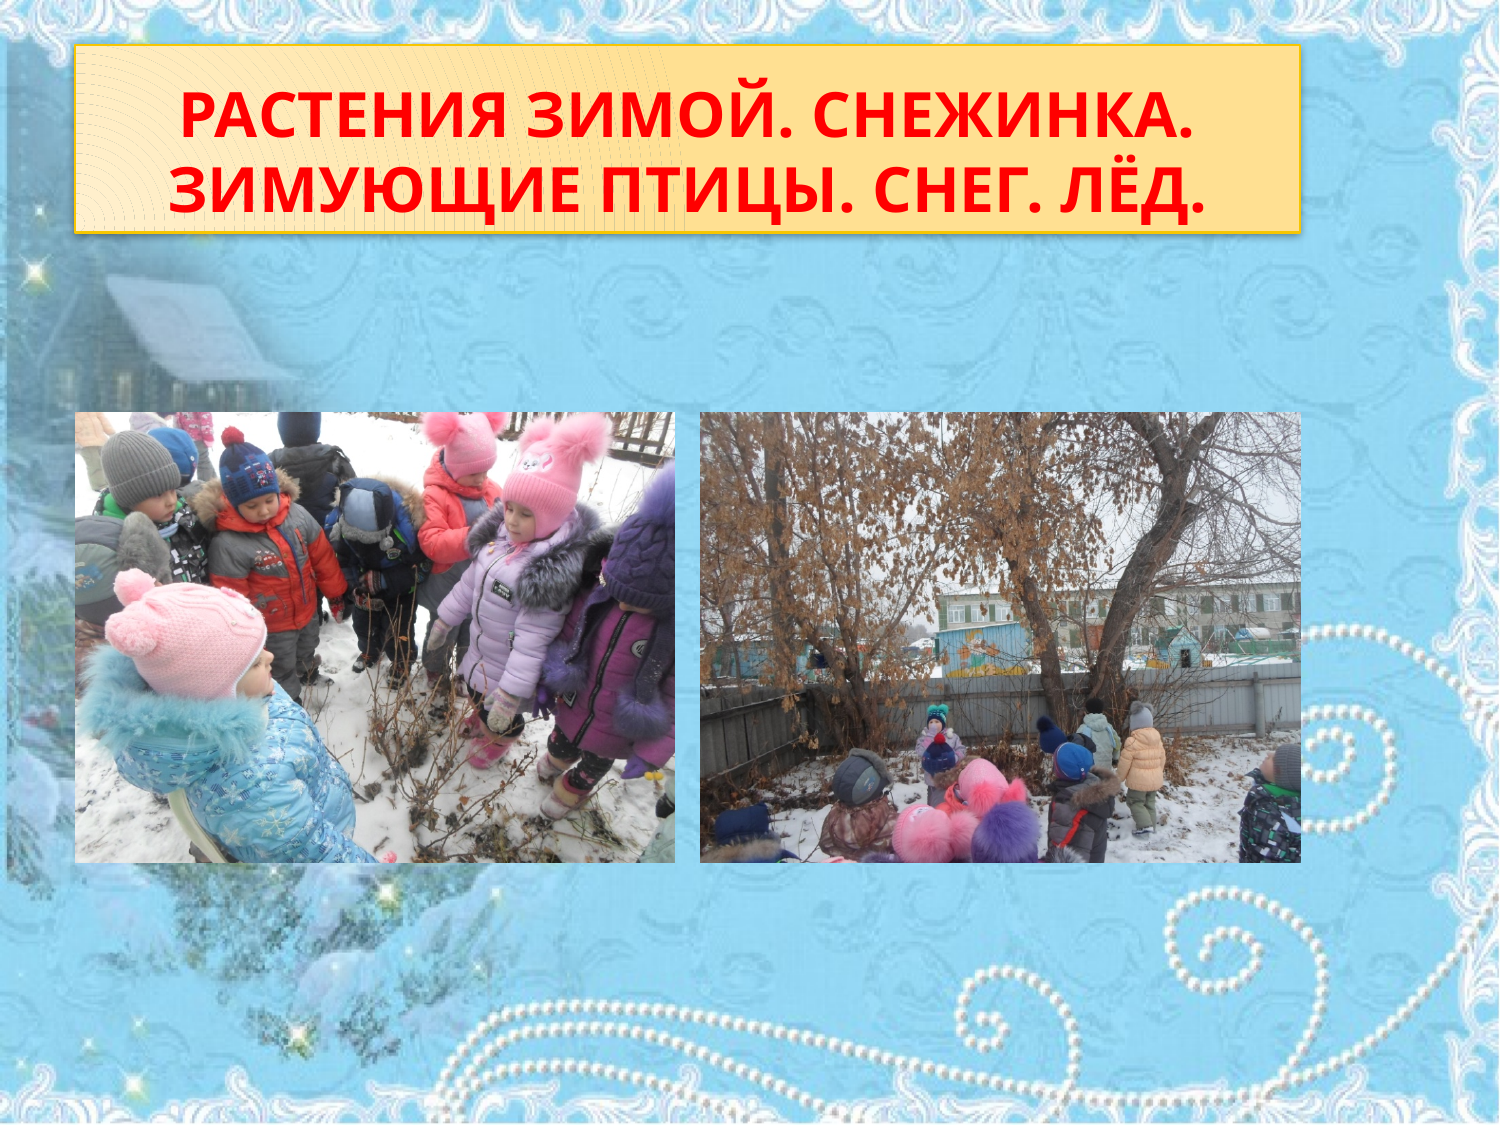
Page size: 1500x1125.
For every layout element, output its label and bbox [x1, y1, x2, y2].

list [699, 411, 1301, 863]
list [74, 411, 676, 863]
picture [0, 0, 1500, 1125]
